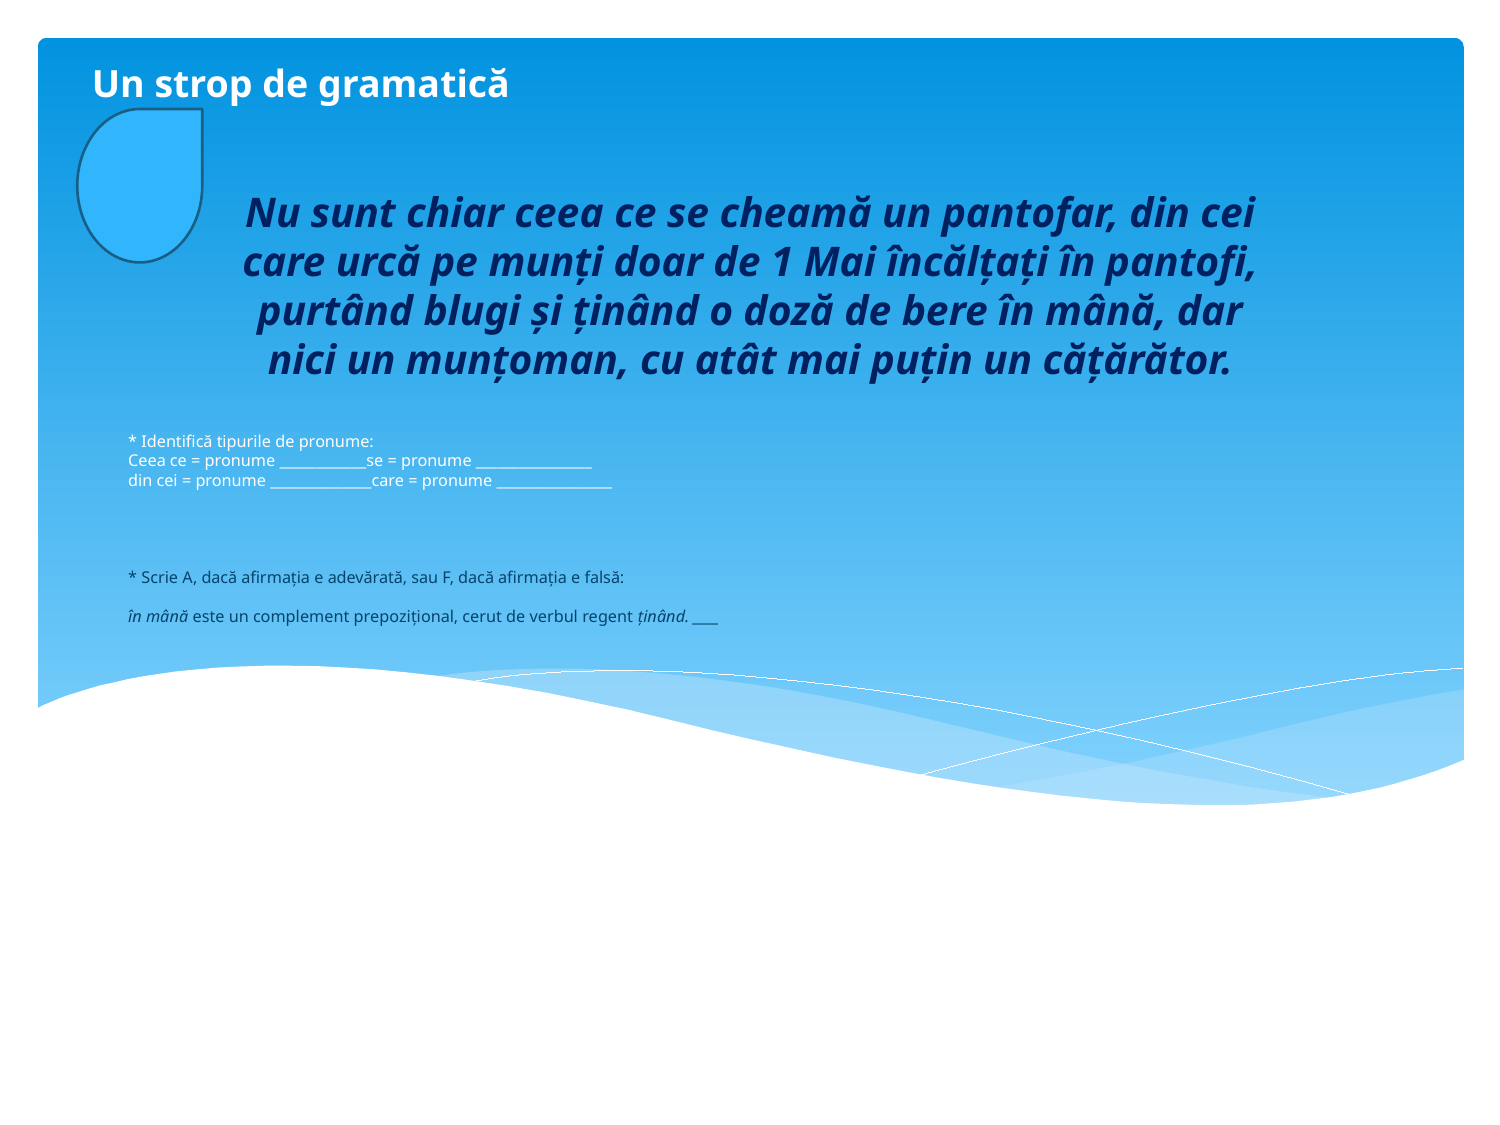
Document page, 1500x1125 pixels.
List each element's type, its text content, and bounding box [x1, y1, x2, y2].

list Nu sunt chiar ceea ce se cheamă un pantofar, din cei care urcă pe munți doar de 1 Mai încălțați în pantofi, purtând blugi și ținând o doză de bere în mână, dar nici un munțoman, cu atât mai puțin un cățărător. [224, 162, 1278, 390]
text_box [75, 113, 204, 264]
title * Identifică tipurile de pronume: Ceea ce = pronume ____________se = pronume ________________ din cei = pronume ______________care = pronume ________________ * Scrie A, dacă afirmația e adevărată, sau F, dacă afirmația e falsă: în mână este un complement prepozițional, cerut de verbul regent ținând. ____ [113, 404, 1389, 655]
text_box Un strop de gramatică [77, 53, 828, 113]
